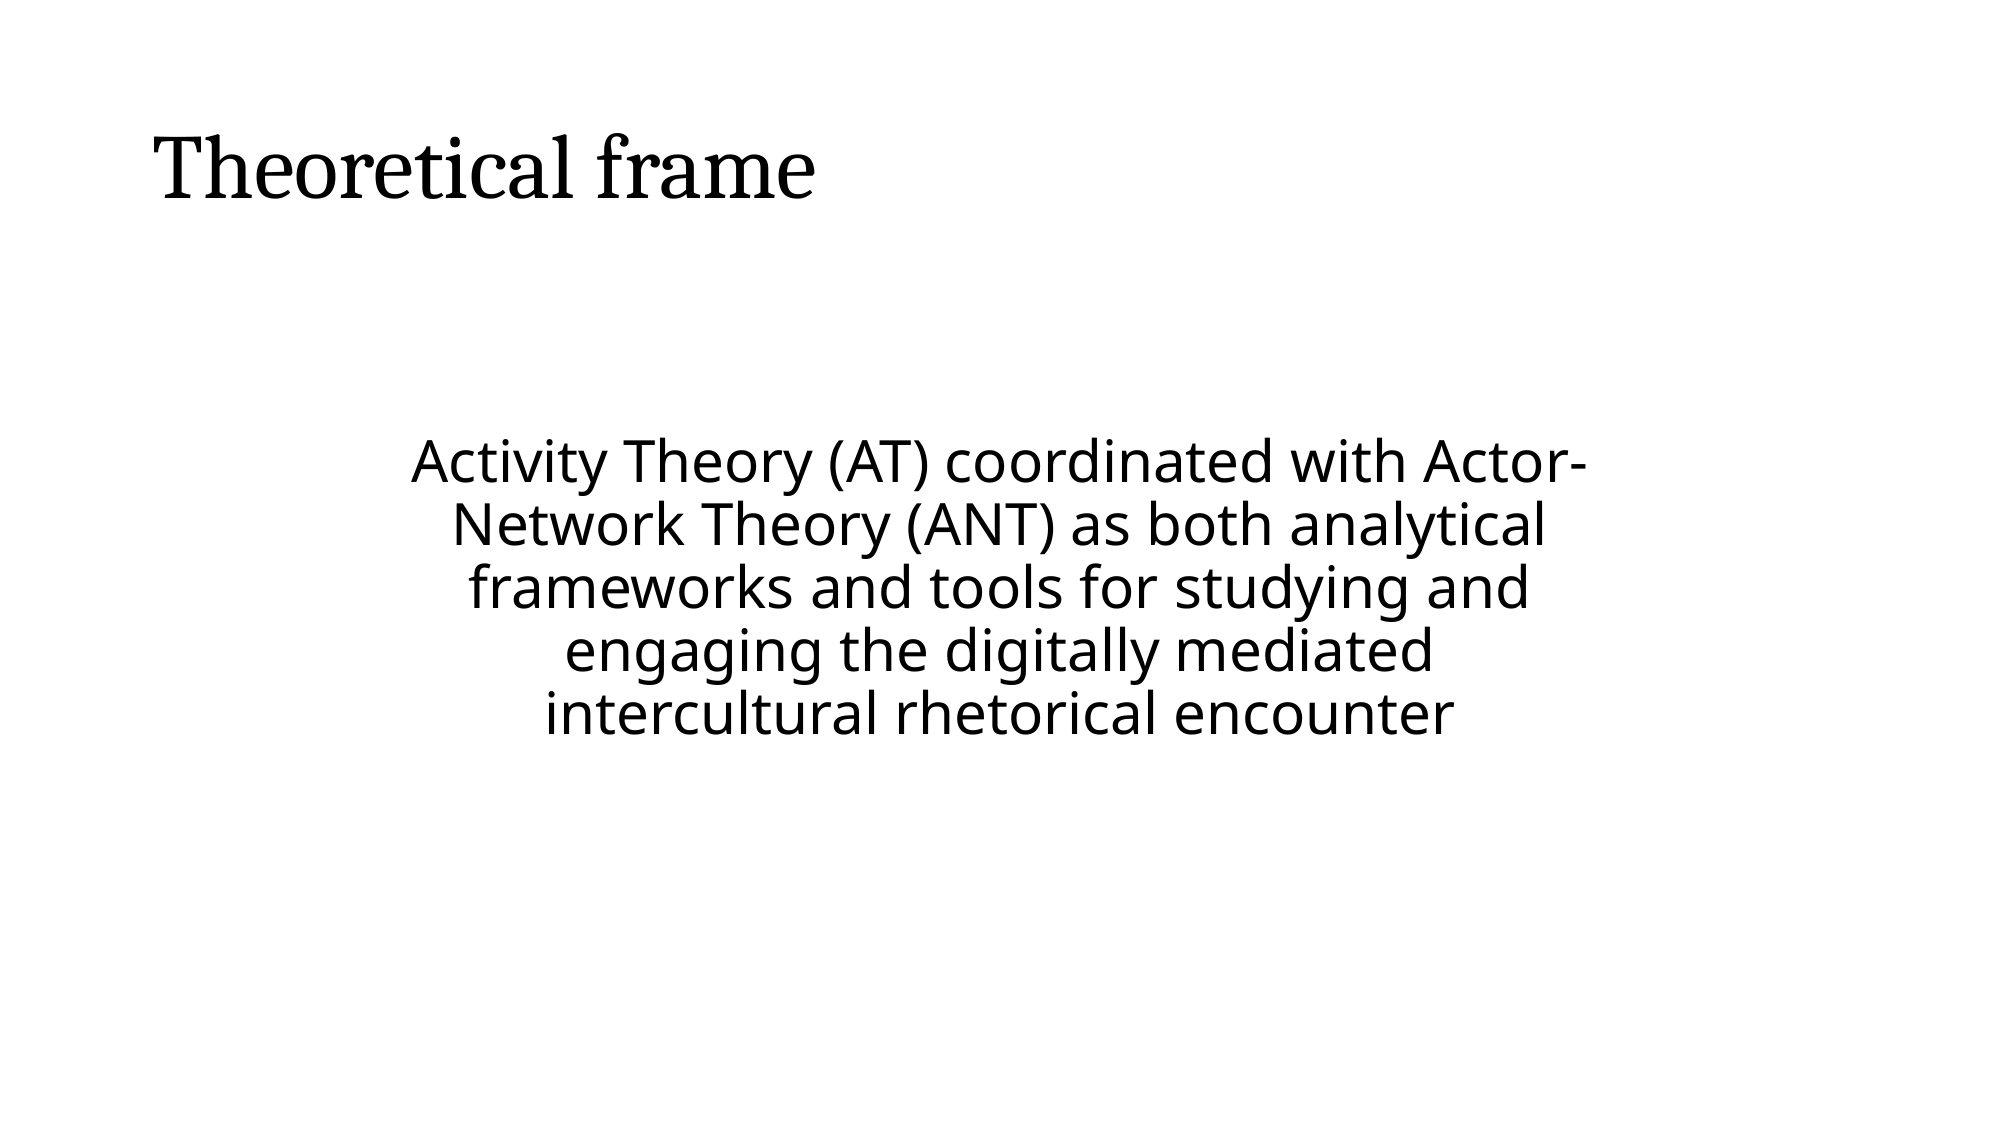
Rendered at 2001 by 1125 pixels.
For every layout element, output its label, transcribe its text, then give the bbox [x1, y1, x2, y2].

title Theoretical frame [137, 59, 1863, 278]
list Activity Theory (AT) coordinated with Actor-Network Theory (ANT) as both analytical frameworks and tools for studying and engaging the digitally mediated intercultural rhetorical encounter [375, 425, 1625, 800]
